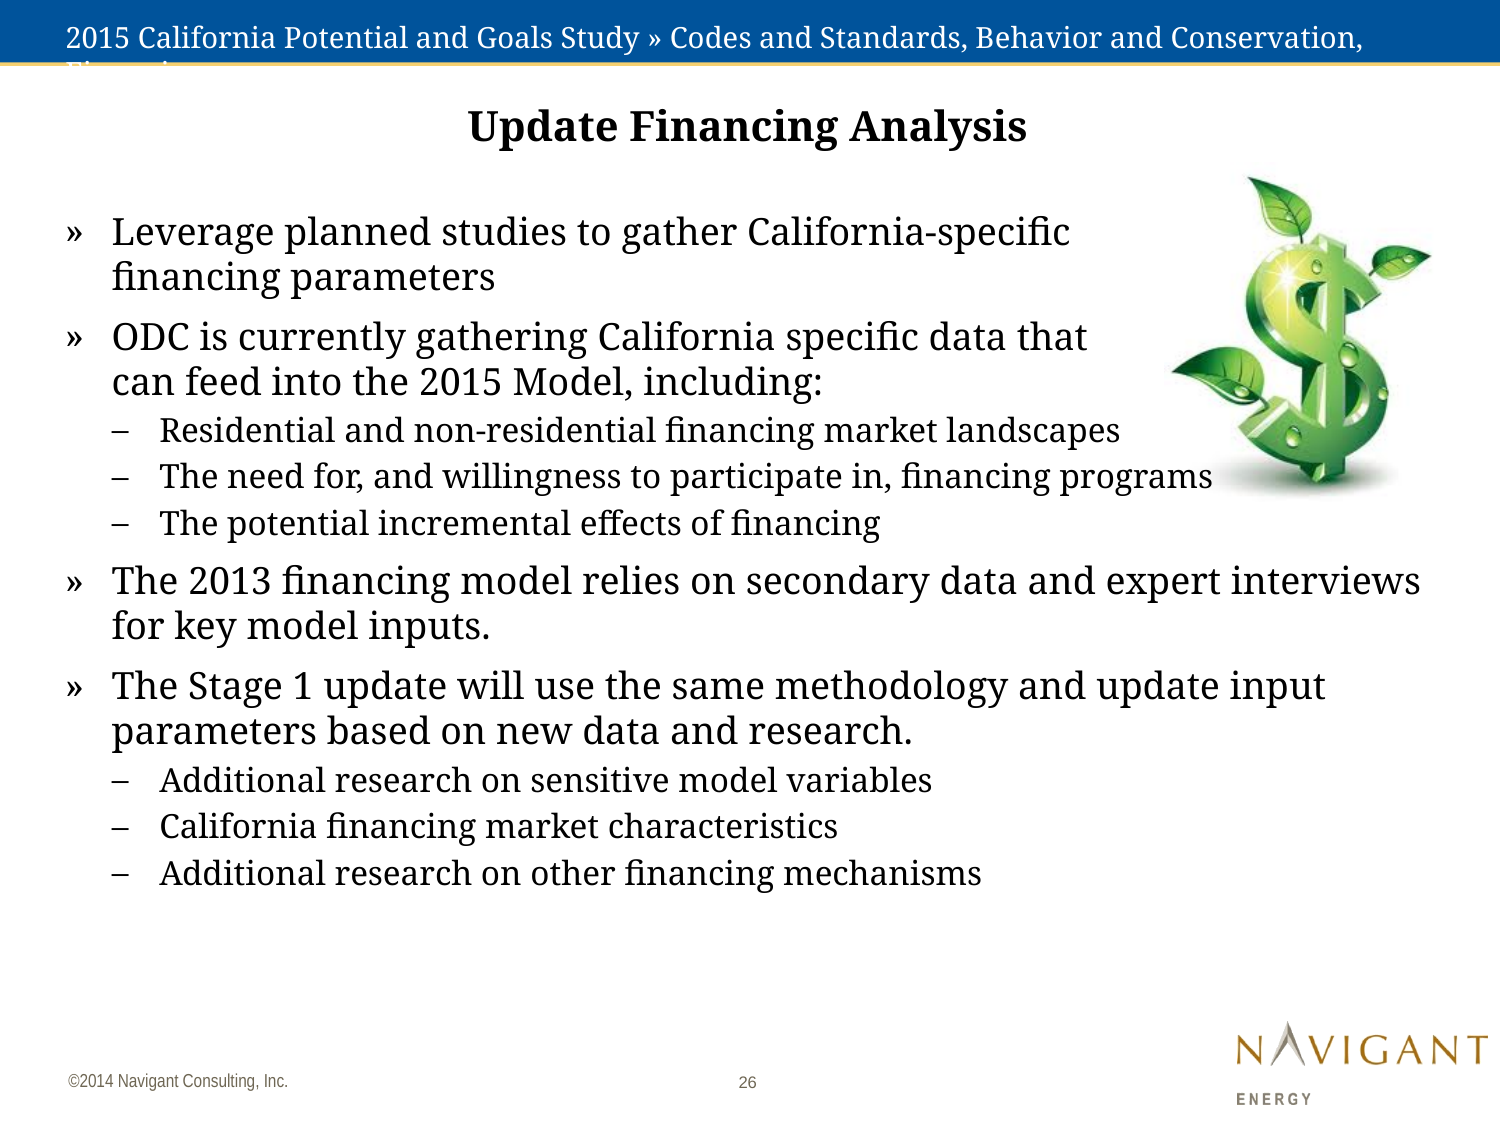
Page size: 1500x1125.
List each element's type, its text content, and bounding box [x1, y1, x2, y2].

list Update Financing Analysis [50, 75, 1446, 175]
list Leverage planned studies to gather California-specific financing parameters ODC is currently gathering California specific data that can feed into the 2015 Model, including: Residential and non-residential financing market landscapes The need for, and willingness to participate in, financing programs The potential incremental effects of financing The 2013 financing model relies on secondary data and expert interviews for key model inputs. The Stage 1 update will use the same methodology and update input parameters based on new data and research. Additional research on sensitive model variables California financing market characteristics Additional research on other financing mechanisms [50, 200, 1450, 1038]
picture [1149, 162, 1438, 502]
picture [1237, 1021, 1488, 1105]
title 2015 California Potential and Goals Study » Codes and Standards, Behavior and Conservation, Financing [50, 11, 1446, 50]
